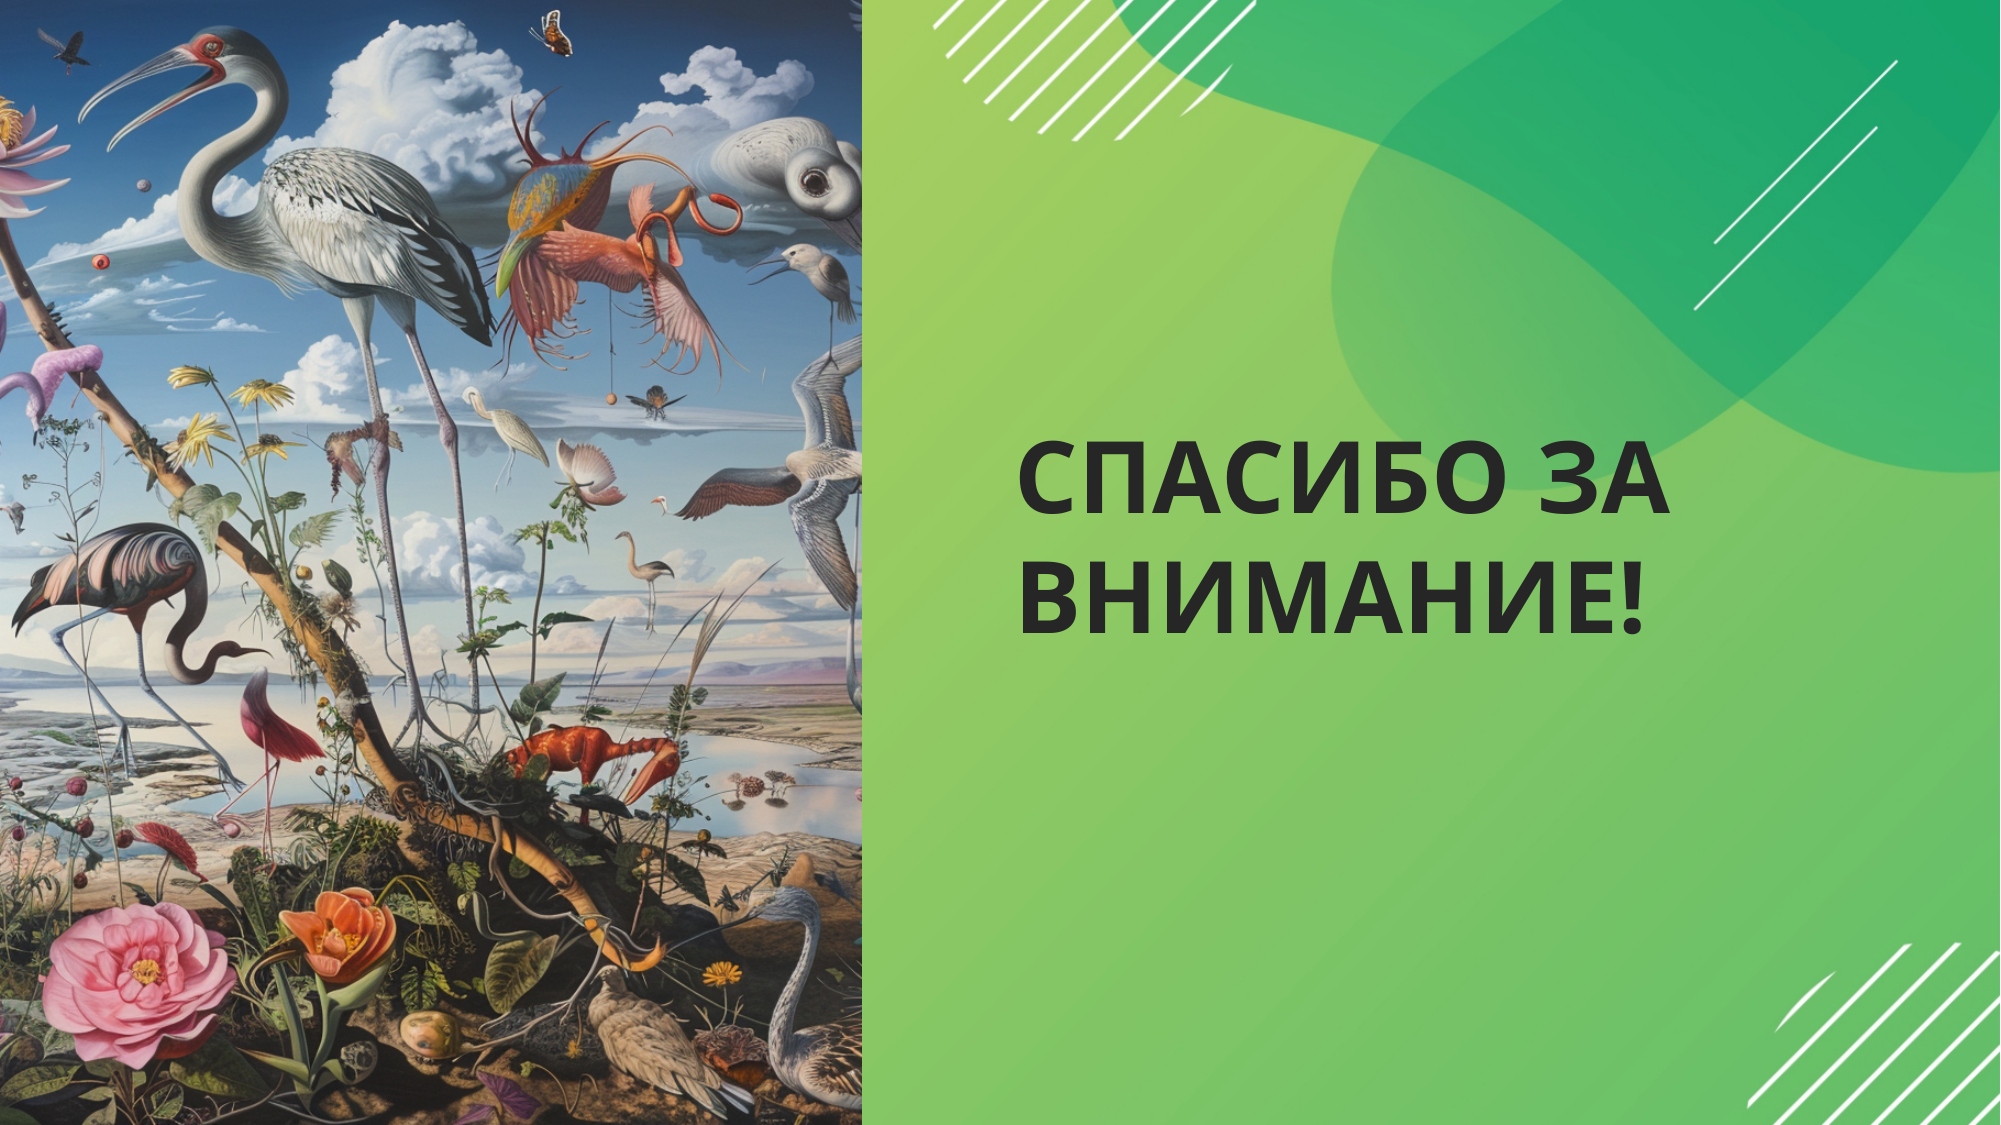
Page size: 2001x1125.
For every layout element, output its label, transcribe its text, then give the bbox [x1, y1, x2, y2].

picture [0, 0, 862, 1125]
text_box СПАСИБО ЗА ВНИМАНИЕ! [999, 406, 1904, 624]
